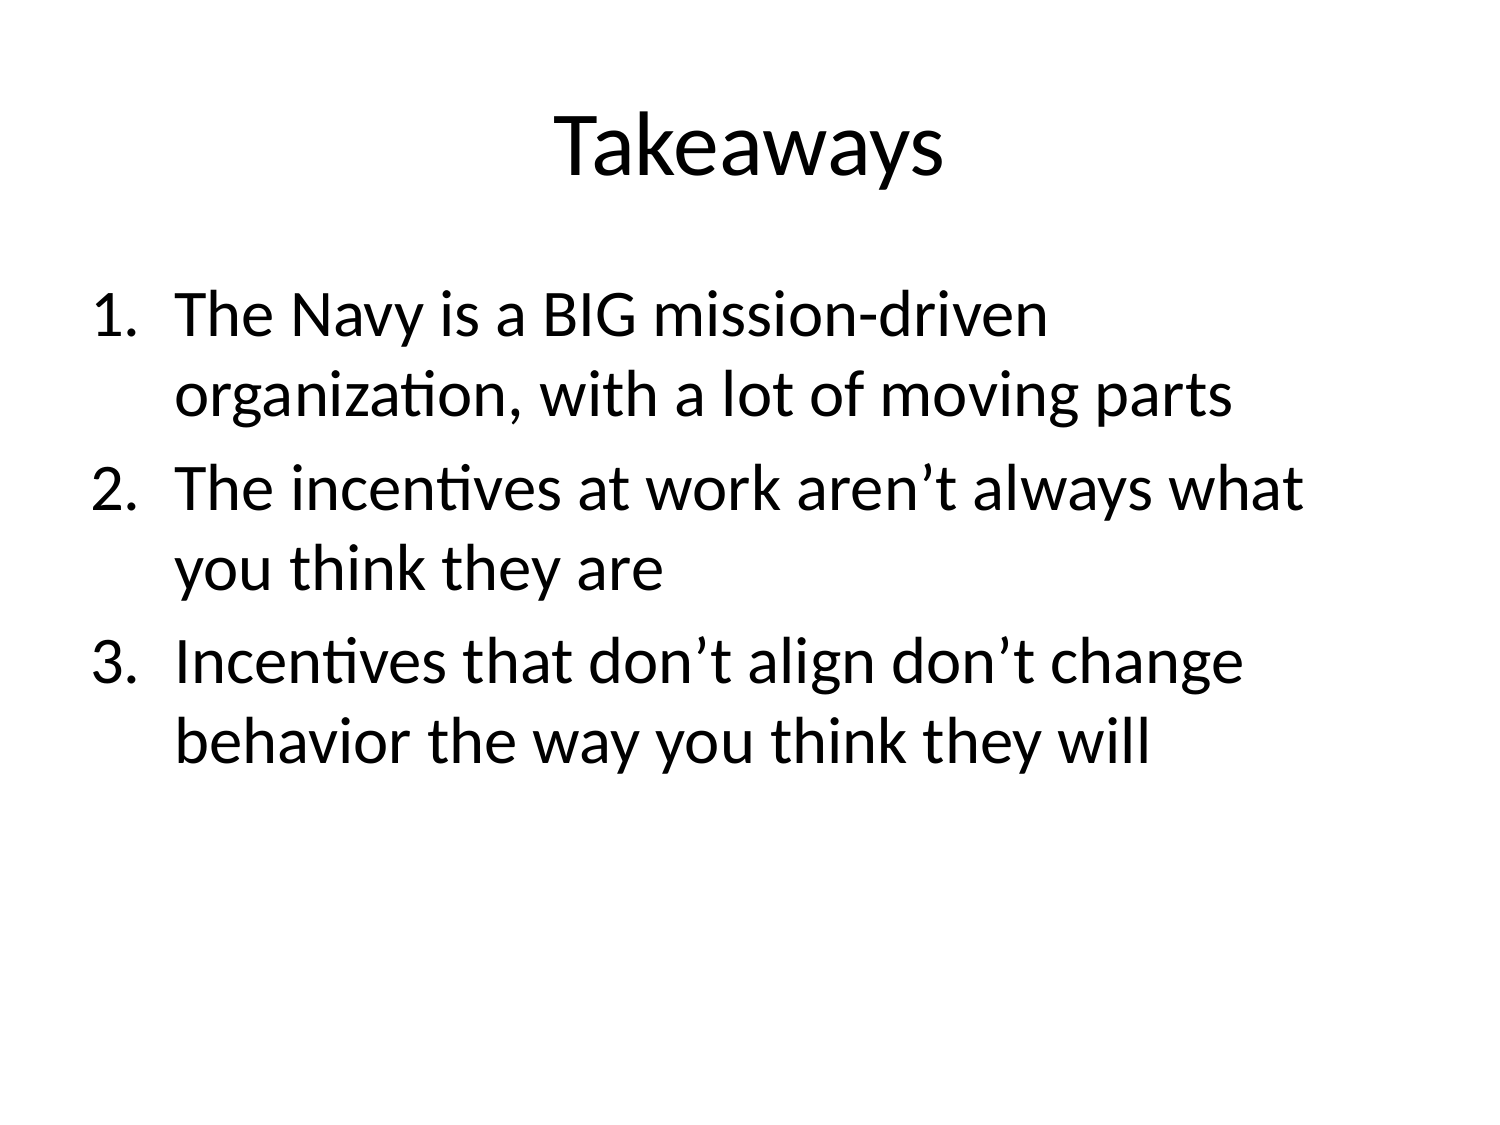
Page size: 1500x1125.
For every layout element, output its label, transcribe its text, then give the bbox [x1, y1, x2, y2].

list The Navy is a BIG mission-driven organization, with a lot of moving parts The incentives at work aren’t always what you think they are Incentives that don’t align don’t change behavior the way you think they will [75, 262, 1425, 1005]
title Takeaways [75, 45, 1425, 233]
